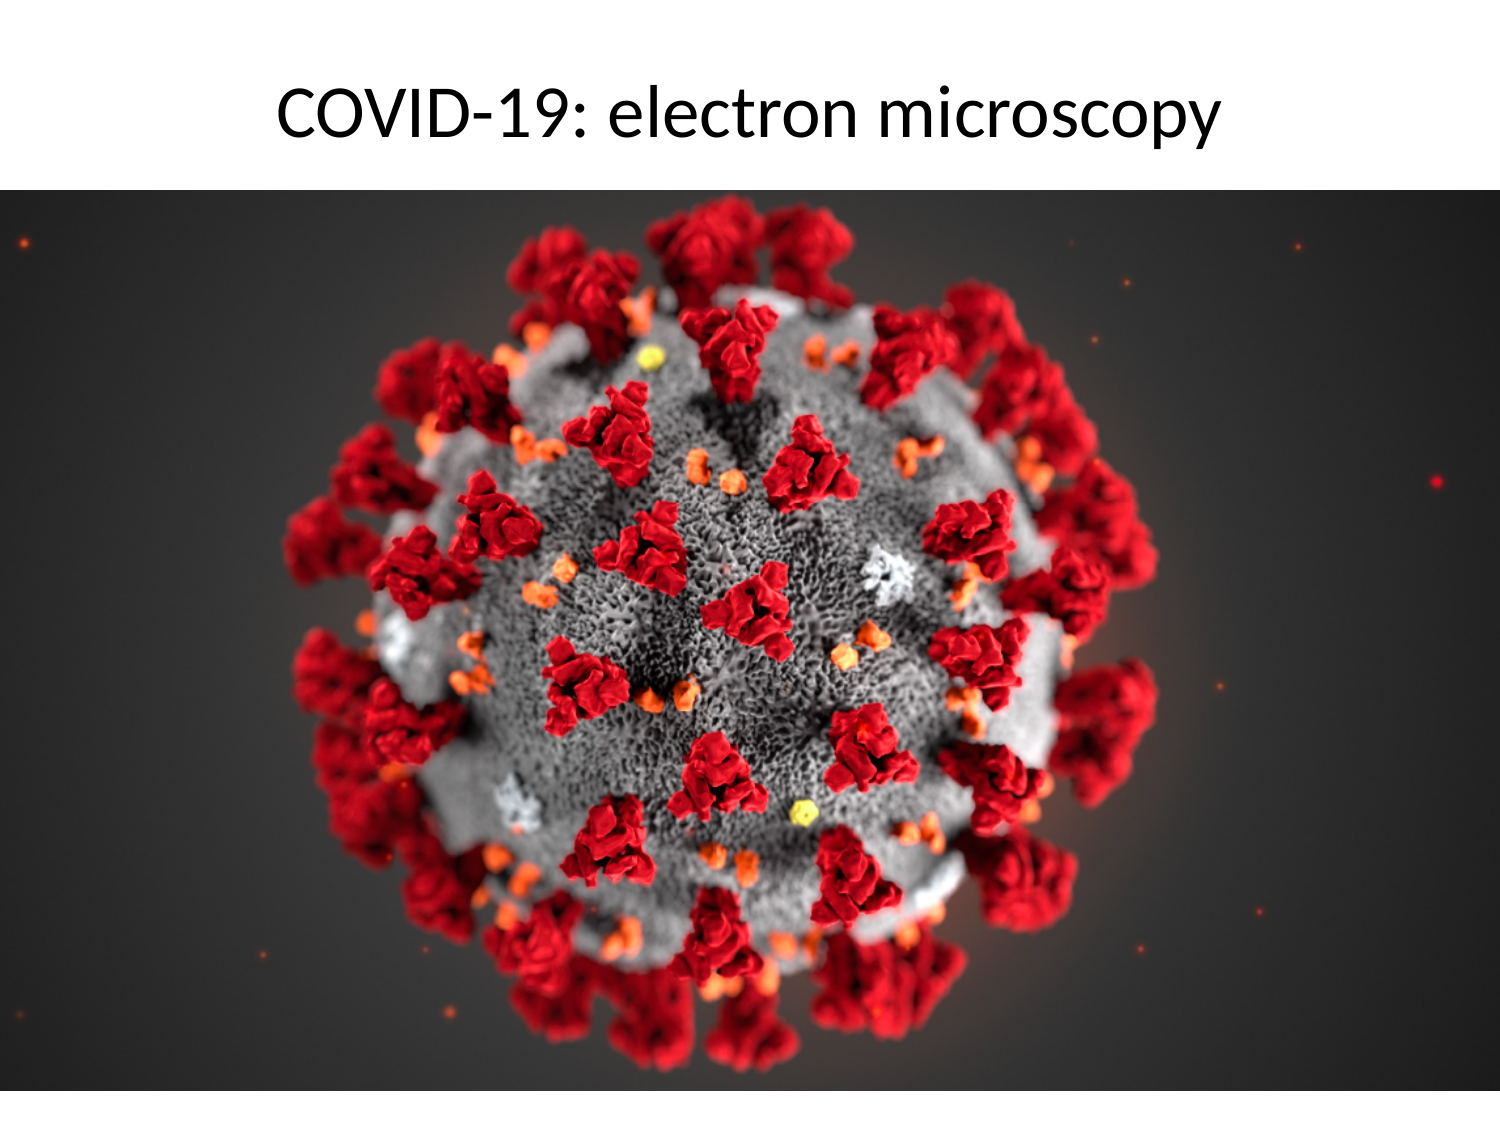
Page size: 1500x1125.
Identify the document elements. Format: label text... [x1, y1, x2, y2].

text_box COVID-19: electron microscopy [74, 55, 1425, 188]
picture [0, 189, 1500, 1091]
